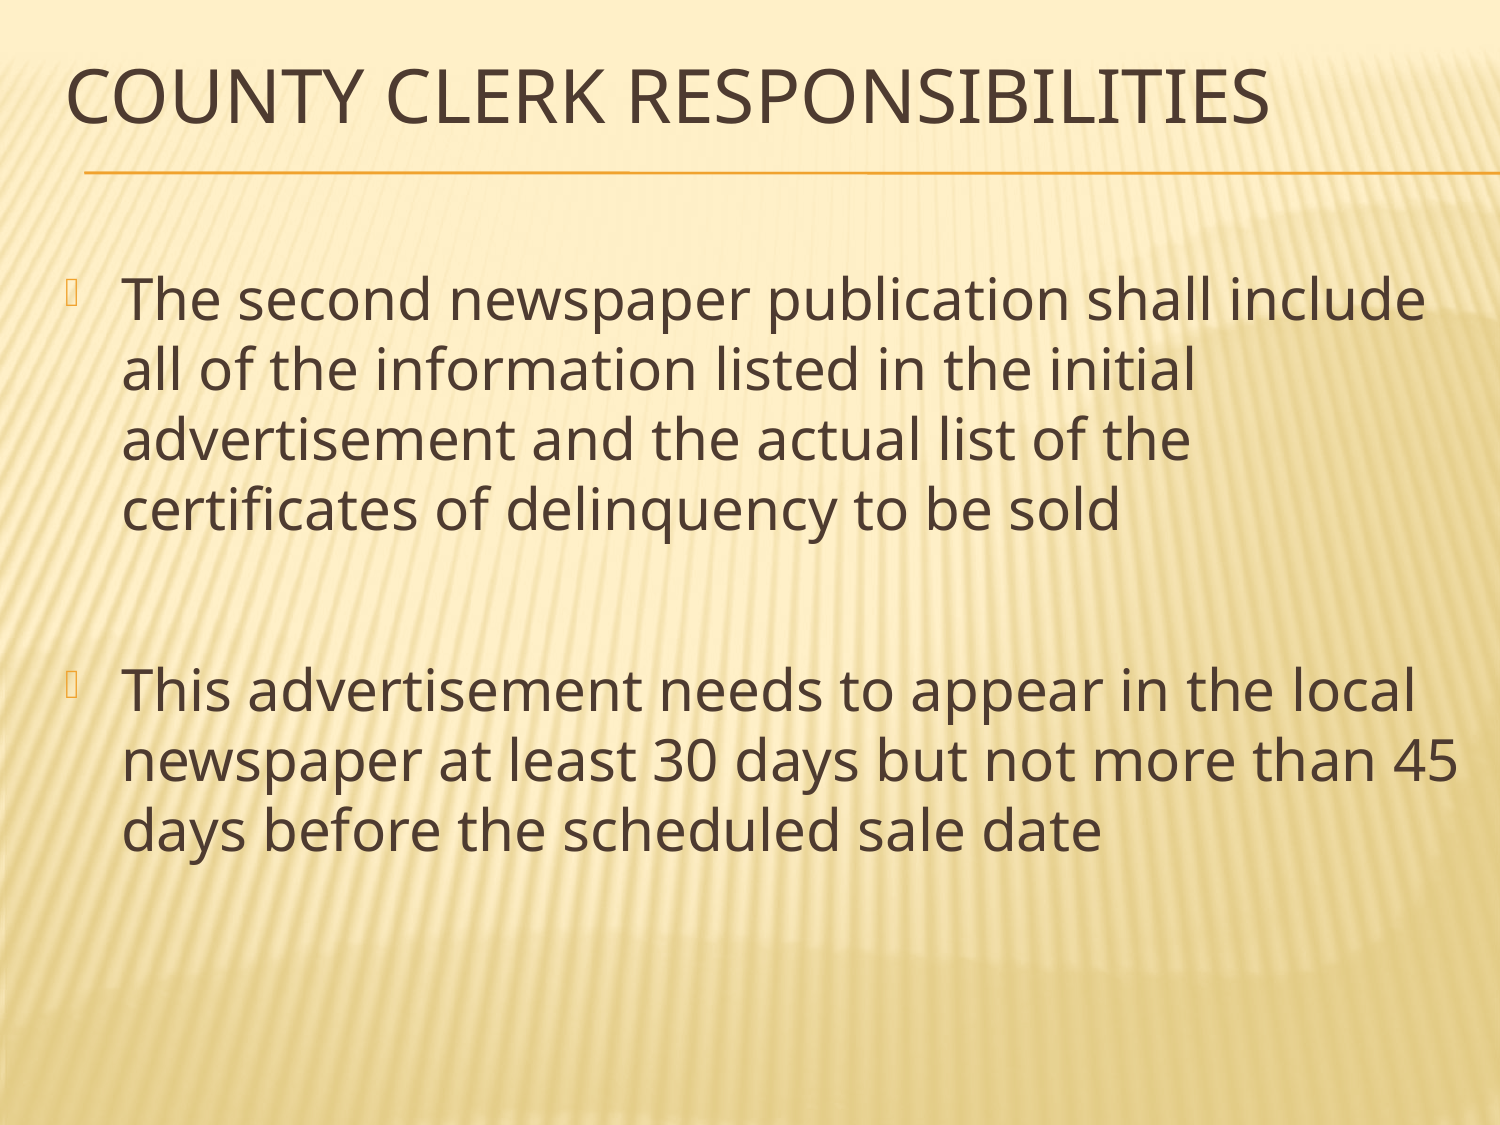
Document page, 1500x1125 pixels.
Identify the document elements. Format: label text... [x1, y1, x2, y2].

title County Clerk Responsibilities [50, 24, 1475, 163]
list The second newspaper publication shall include all of the information listed in the initial advertisement and the actual list of the certificates of delinquency to be sold This advertisement needs to appear in the local newspaper at least 30 days but not more than 45 days before the scheduled sale date [50, 254, 1475, 998]
